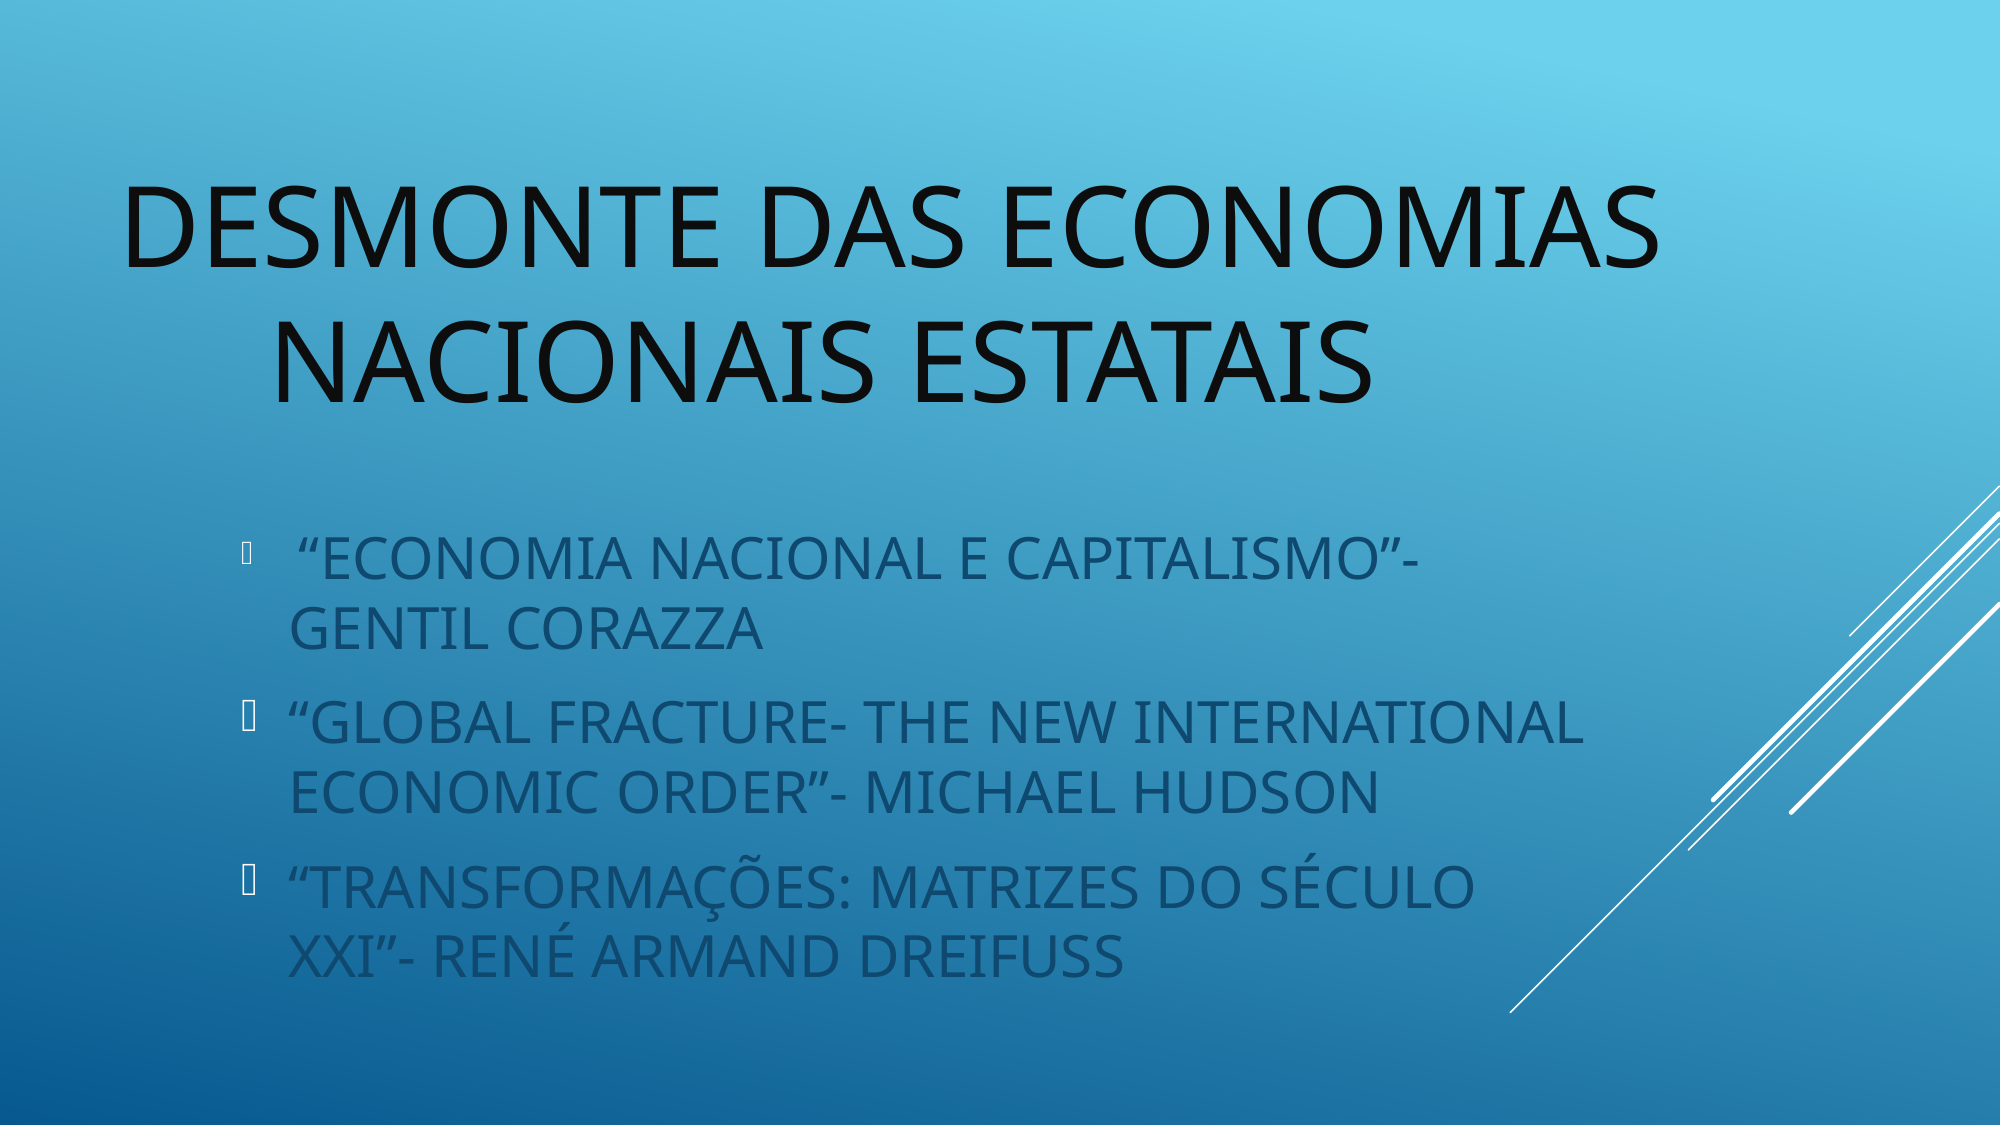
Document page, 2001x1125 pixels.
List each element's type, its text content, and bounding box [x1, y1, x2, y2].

title DESMONTE DAS ECONOMIAS NACIONAIS ESTATAIS [103, 67, 1978, 514]
list “ECONOMIA NACIONAL E CAPITALISMO”- GENTIL CORAZZA “GLOBAL FRACTURE- THE NEW INTERNATIONAL ECONOMIC ORDER”- MICHAEL HUDSON “TRANSFORMAÇÕES: MATRIZES DO SÉCULO XXI”- RENÉ ARMAND DREIFUSS [226, 458, 1627, 1052]
